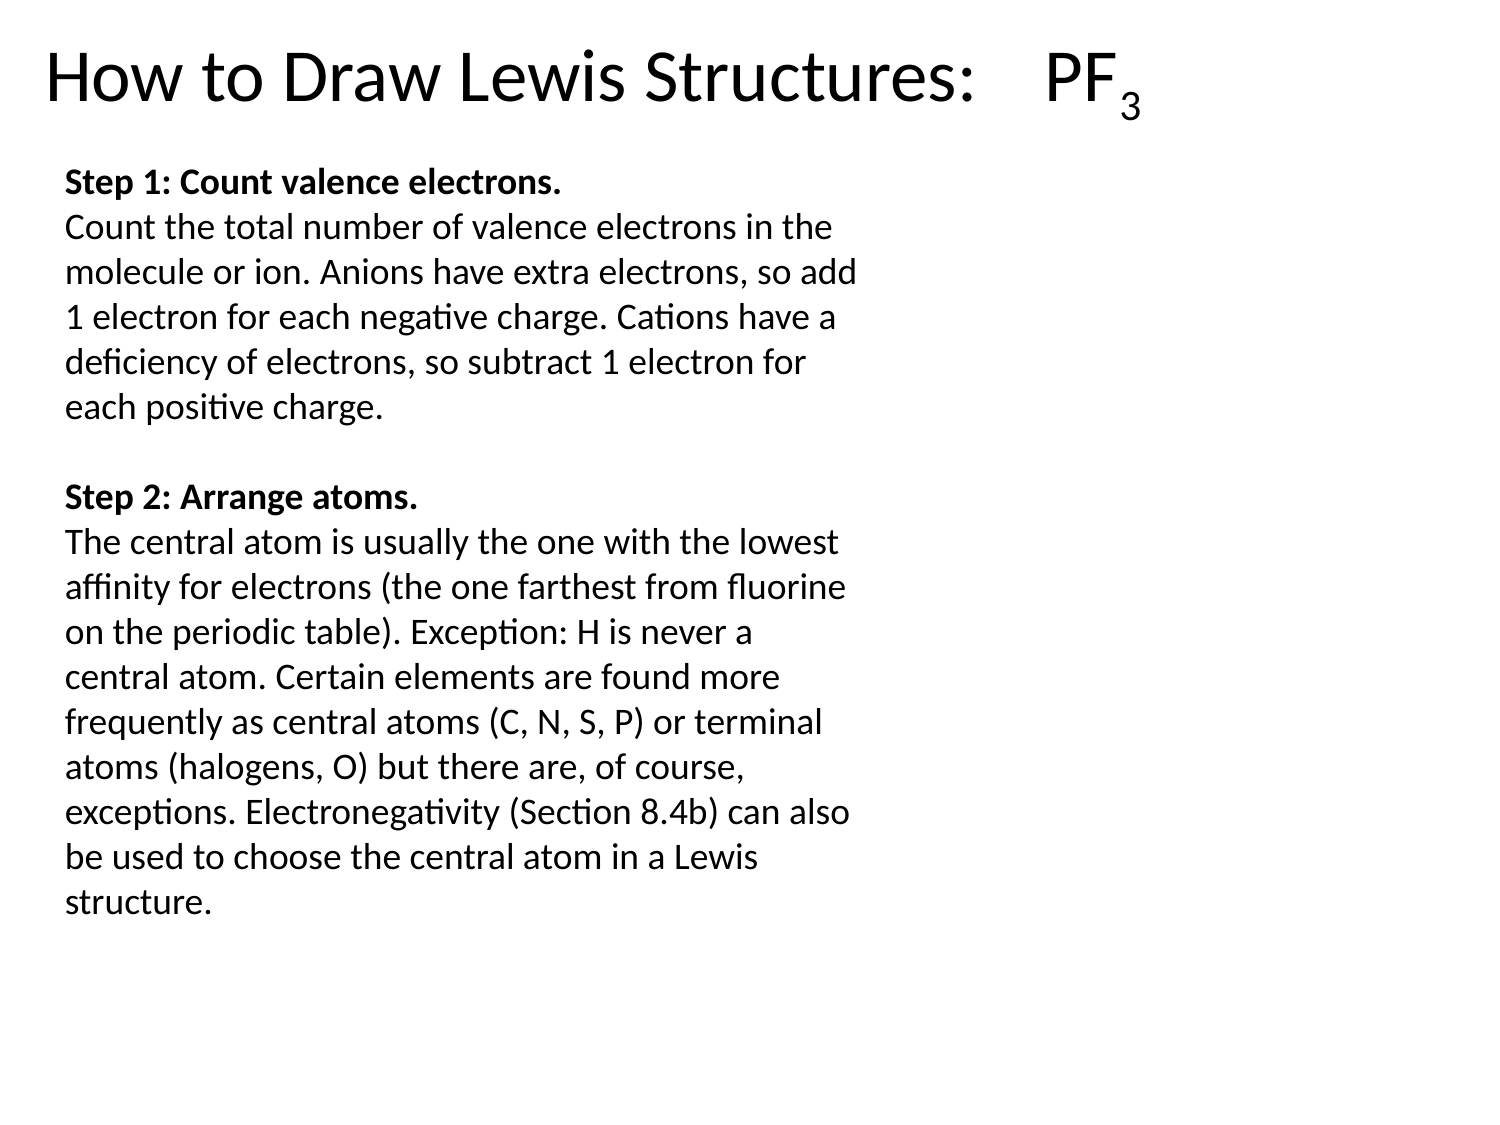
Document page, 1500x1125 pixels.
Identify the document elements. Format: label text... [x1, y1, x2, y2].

text_box Step 1: Count valence electrons. Count the total number of valence electrons in the molecule or ion. Anions have extra electrons, so add 1 electron for each negative charge. Cations have a deficiency of electrons, so subtract 1 electron for each positive charge. Step 2: Arrange atoms. The central atom is usually the one with the lowest affinity for electrons (the one farthest from fluorine on the periodic table). Exception: H is never a central atom. Certain elements are found more frequently as central atoms (C, N, S, P) or terminal atoms (halogens, O) but there are, of course, exceptions. Electronegativity (Section 8.4b) can also be used to choose the central atom in a Lewis structure. [49, 149, 875, 930]
text_box How to Draw Lewis Structures: PF3 [30, 18, 1157, 227]
